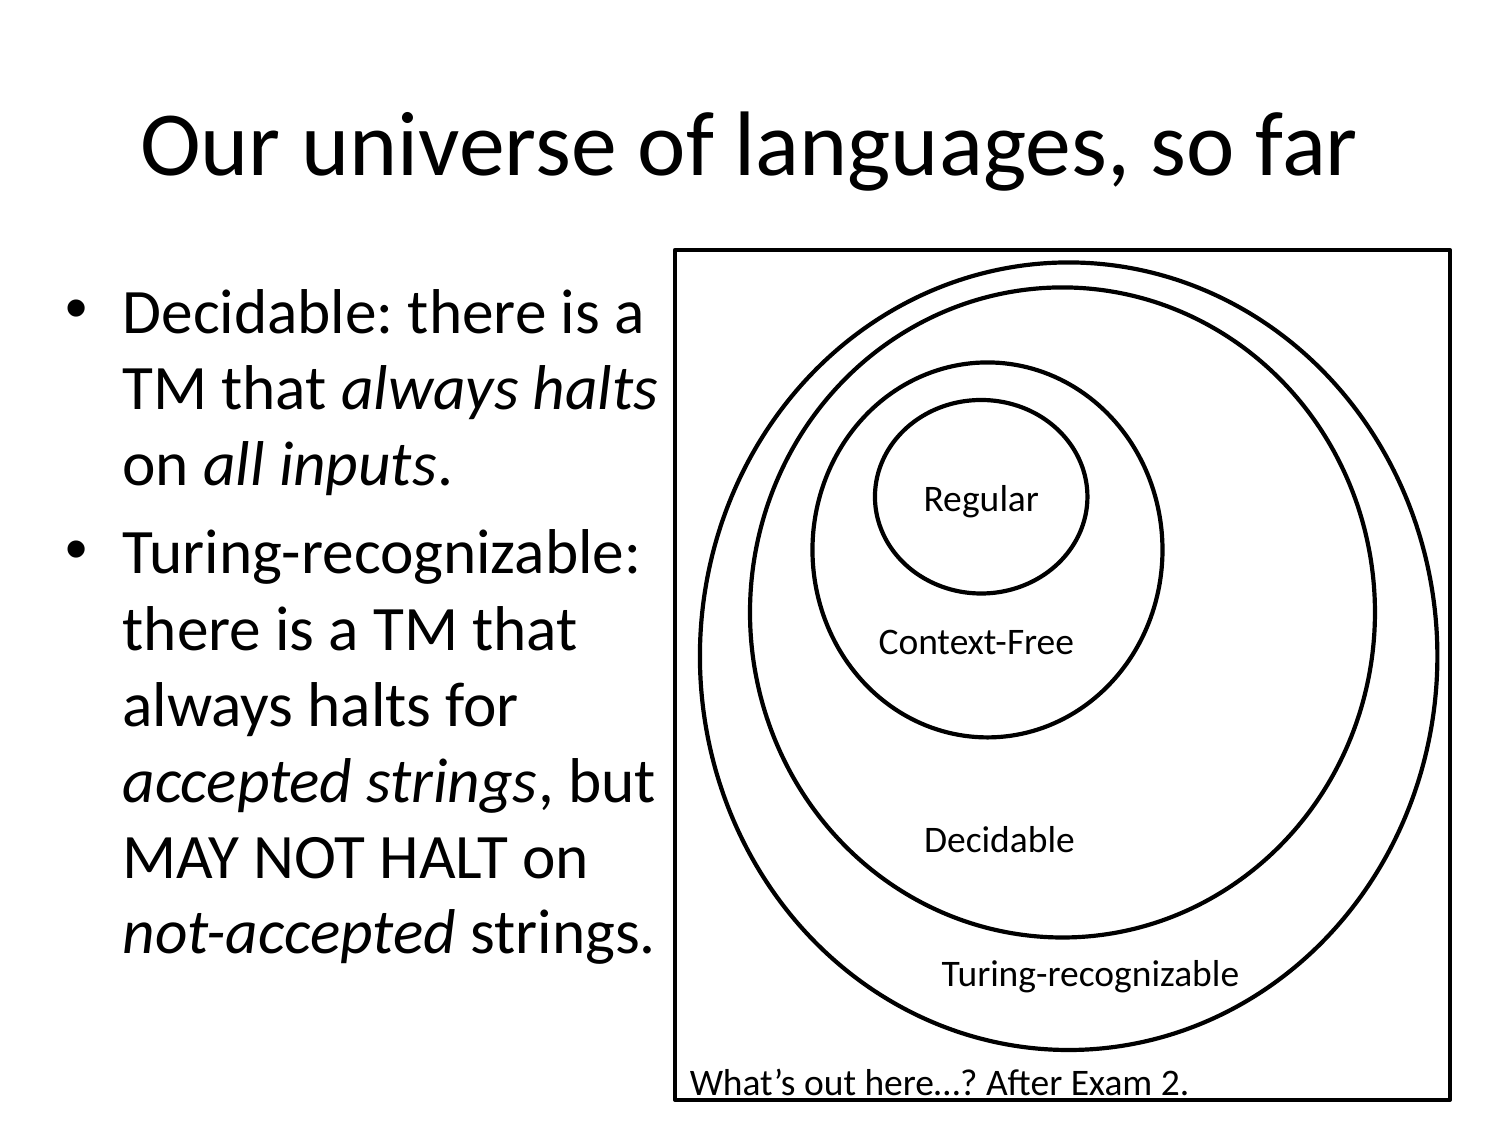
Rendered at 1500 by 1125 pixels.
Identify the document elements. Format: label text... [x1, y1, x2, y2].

text_box Turing-recognizable [697, 260, 1440, 1053]
title Our universe of languages, so far [75, 45, 1425, 233]
list Decidable: there is a TM that always halts on all inputs. Turing-recognizable: there is a TM that always halts for accepted strings, but MAY NOT HALT on not-accepted strings. [50, 262, 673, 1005]
text_box What’s out here…? After Exam 2. [673, 248, 1452, 1102]
